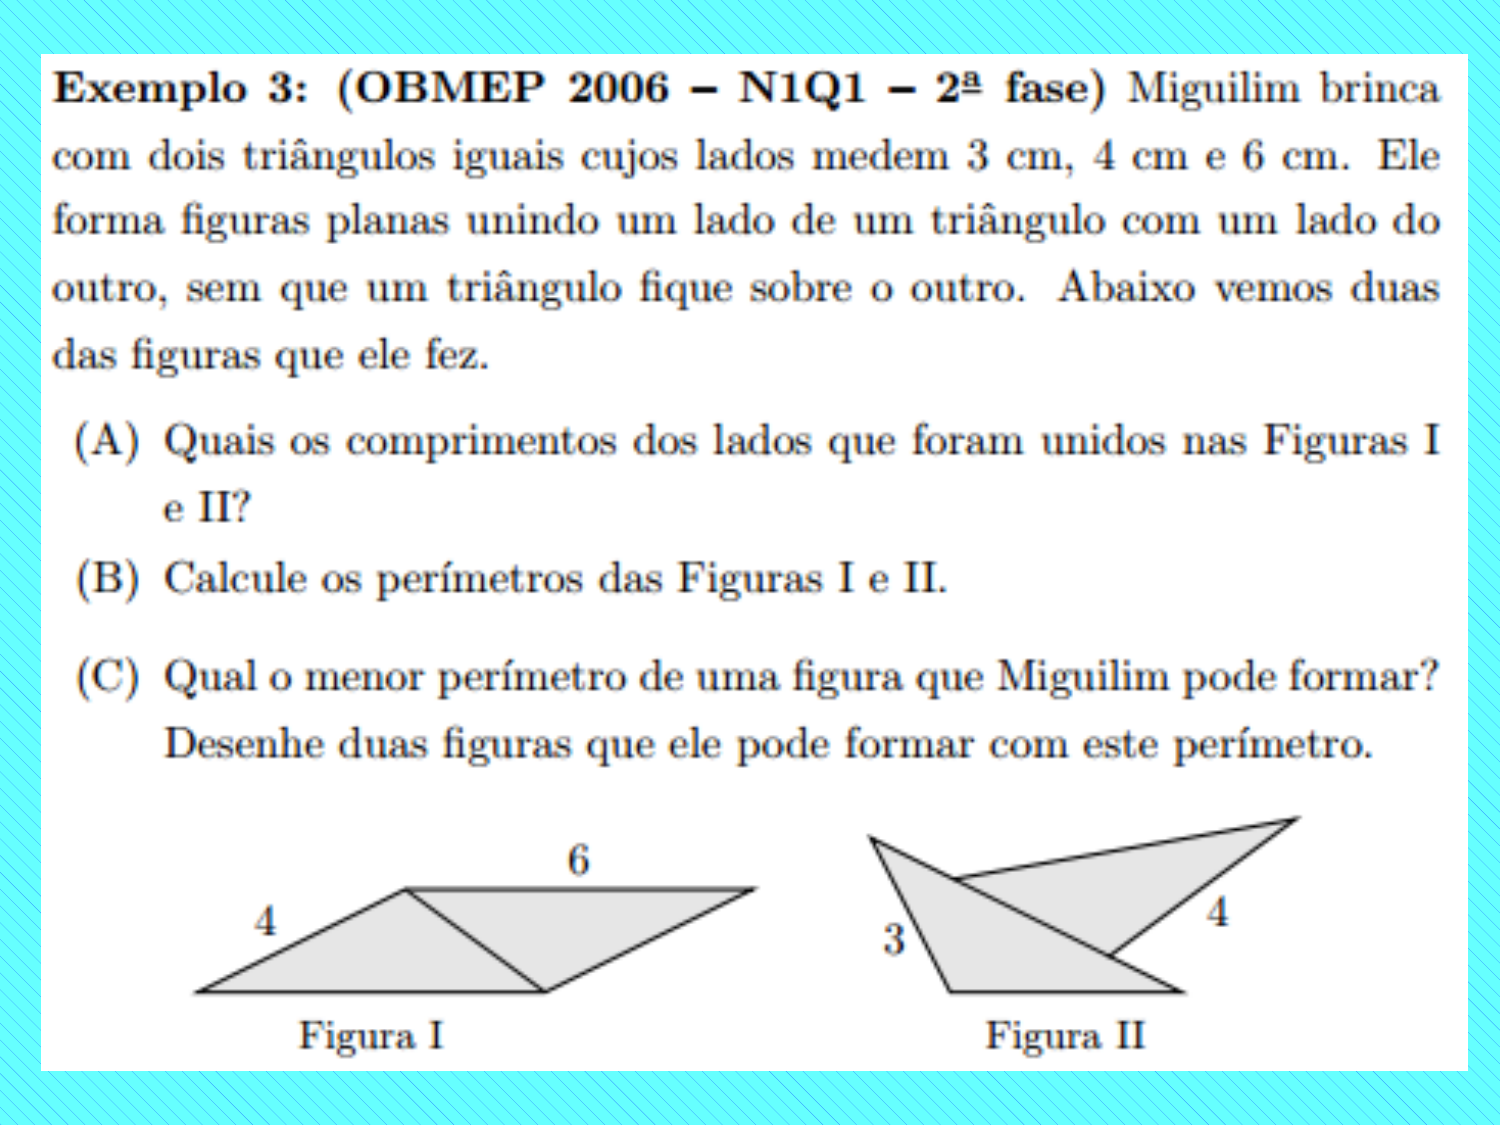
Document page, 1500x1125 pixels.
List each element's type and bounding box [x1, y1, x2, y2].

picture [41, 54, 1468, 1071]
